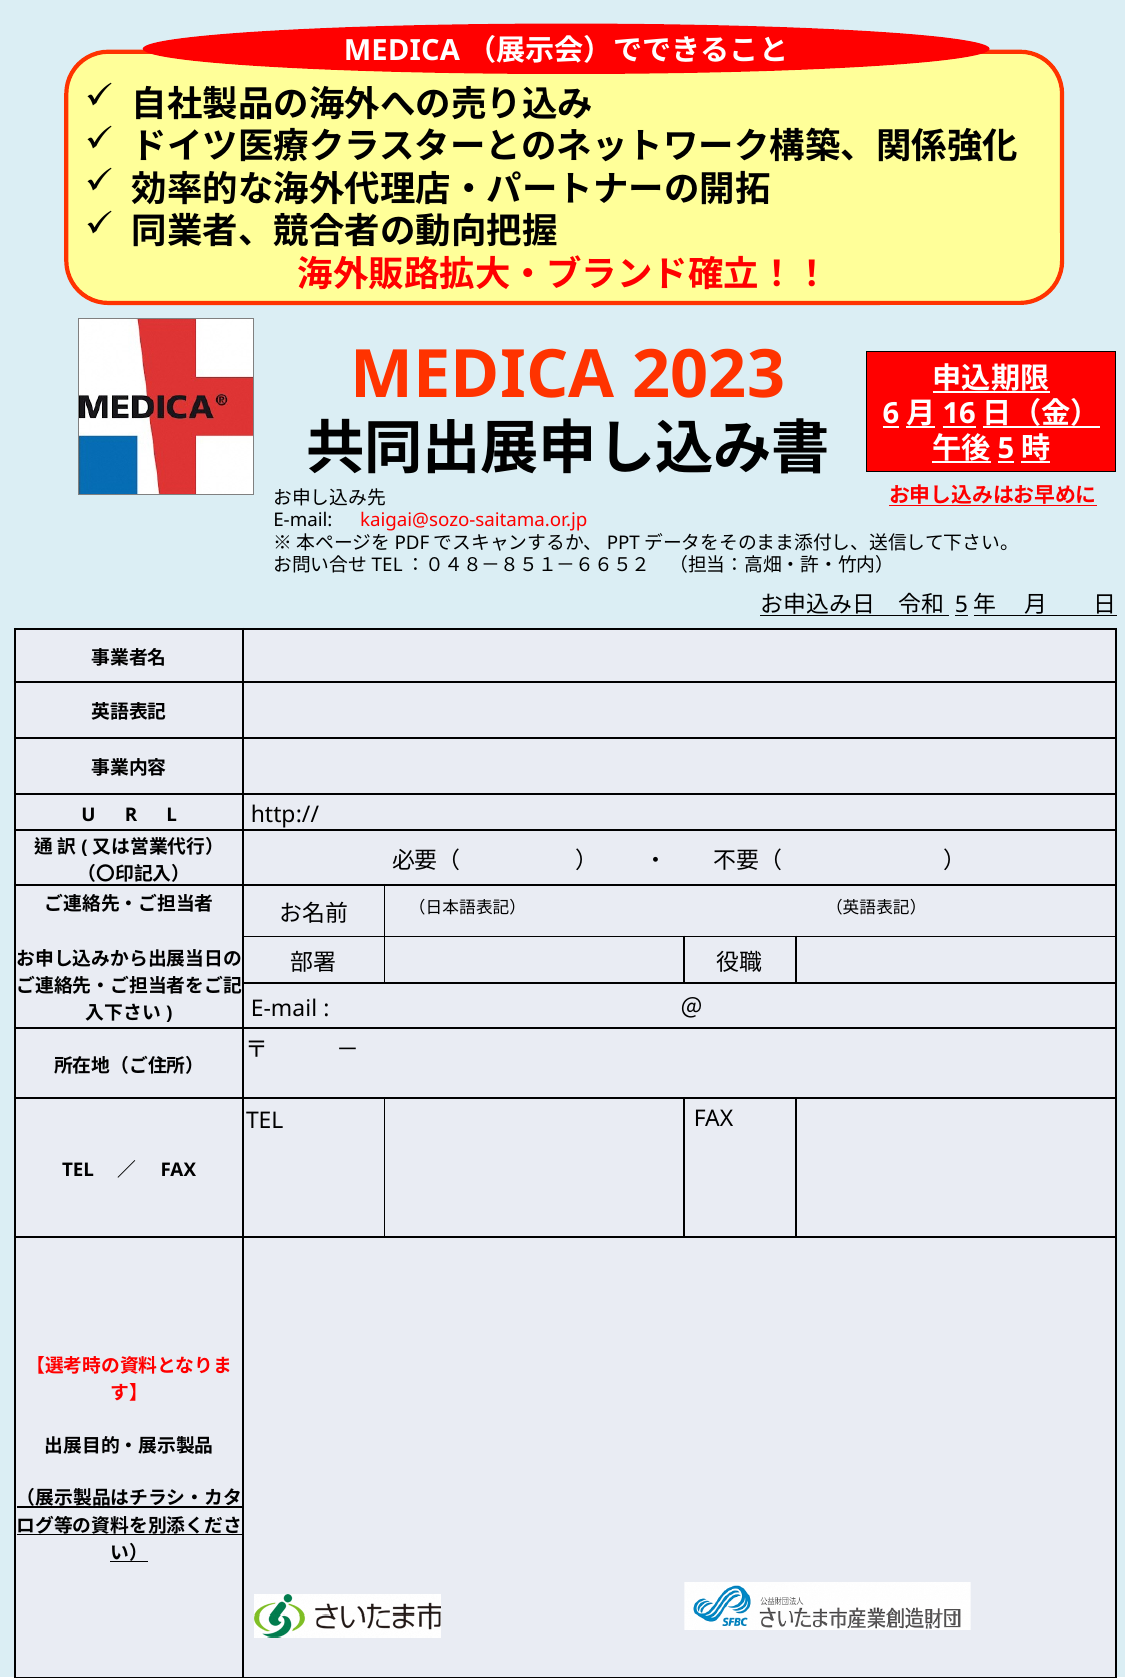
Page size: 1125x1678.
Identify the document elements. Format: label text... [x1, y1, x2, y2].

table_cell E-mail : ＠ [244, 984, 1115, 1027]
table_cell FAX [685, 1099, 795, 1236]
table_cell 所在地（ご住所） [16, 1029, 242, 1097]
table_cell TEL [244, 1099, 384, 1236]
table_header [244, 630, 1115, 681]
table_cell [244, 739, 1115, 793]
table_cell 部署 [244, 937, 384, 982]
table_cell http:// [244, 795, 1115, 829]
table_cell U R L [16, 795, 242, 829]
table_cell 〒 － [244, 1029, 1115, 1097]
table_cell 通 訳(又は営業代行） （〇印記入） [16, 831, 242, 884]
text_box お申し込みはお早めに [856, 474, 1125, 515]
text_box 申込期限 6月16日（金） 午後5時 [866, 351, 1116, 472]
table_cell 必要（ ） ・ 不要（ ） [244, 831, 1115, 884]
table_cell 役職 [685, 937, 795, 982]
text_box お申し込み先 E-mail: kaigai@sozo-saitama.or.jp ※本ページをPDFでスキャンするか、PPTデータをそのまま添付し、送信して下さい。 お問い合せTEL：０４８－８５１－６６５２ （担当：高畑・許・竹内） [258, 478, 1064, 610]
picture [684, 1581, 971, 1631]
table_cell 事業内容 [16, 739, 242, 793]
text_box お申込み日 令和 5年 月 日 [745, 582, 1125, 625]
picture [254, 1594, 441, 1639]
table_cell ご連絡先・ご担当者 お申し込みから出展当日の ご連絡先・ご担当者をご記入下さい) [16, 886, 242, 1027]
table_cell 英語表記 [16, 683, 242, 737]
table_cell 【選考時の資料となります】 出展目的・展示製品 （展示製品はチラシ・カタログ等の資料を別添ください） [16, 1238, 242, 1677]
table_cell [797, 1099, 1115, 1236]
table_cell [385, 937, 683, 982]
text_box MEDICA 2023 共同出展申し込み書 [257, 323, 971, 488]
table_cell お名前 [244, 886, 384, 936]
table_cell [244, 1238, 1115, 1677]
table_cell [244, 683, 1115, 737]
table_header 事業者名 [16, 630, 242, 681]
table_cell [385, 1099, 683, 1236]
table_cell TEL ／ FAX [16, 1099, 242, 1236]
table_cell [797, 937, 1115, 982]
table_cell （日本語表記） （英語表記） [385, 886, 1115, 936]
picture [77, 318, 254, 495]
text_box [66, 23, 1063, 304]
